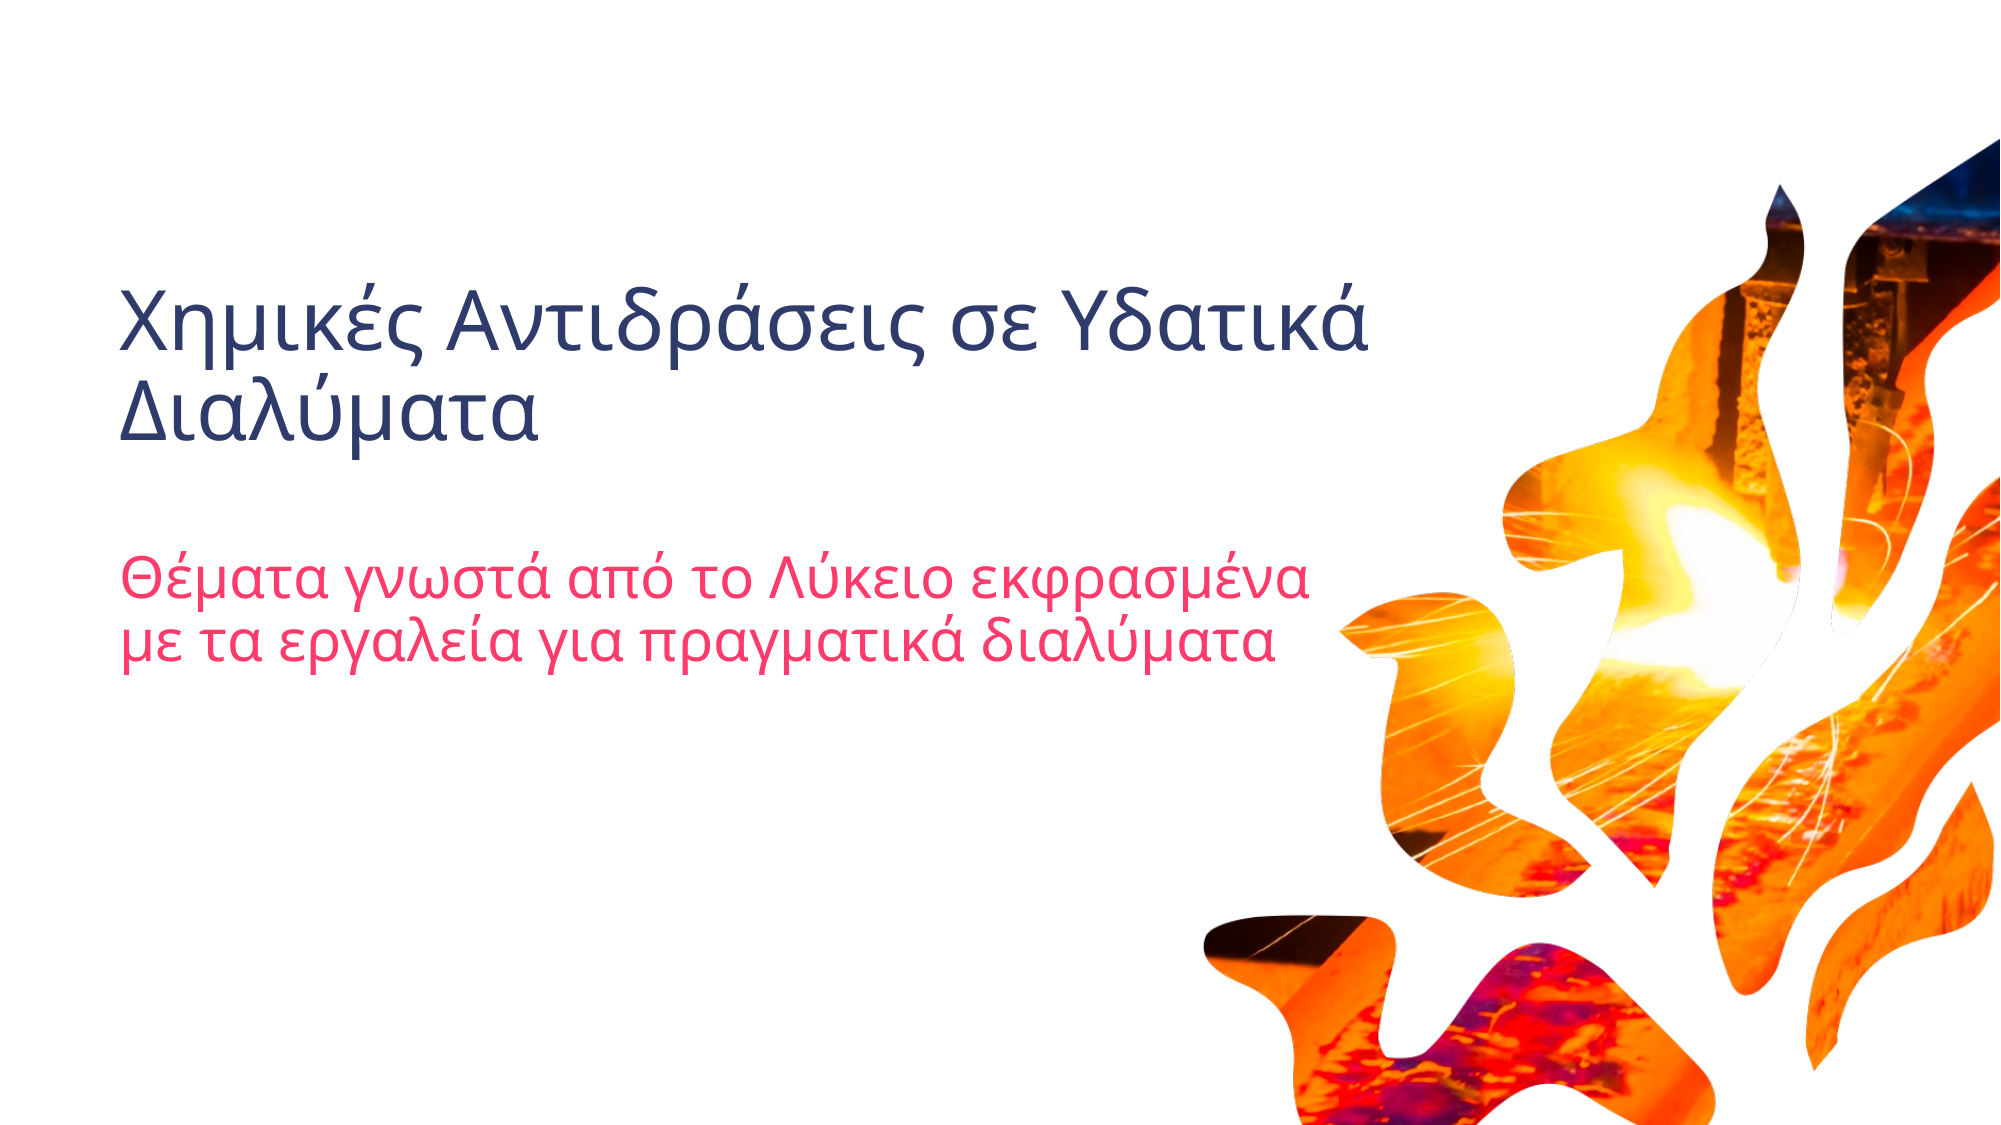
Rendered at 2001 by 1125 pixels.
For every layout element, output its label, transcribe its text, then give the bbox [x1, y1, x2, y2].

title Χημικές Αντιδράσεις σε Υδατικά Διαλύματα [104, 213, 1624, 524]
picture [757, 0, 2000, 1125]
subtitle Θέματα γνωστά από το Λύκειο εκφρασμένα με τα εργαλεία για πραγματικά διαλύματα [104, 540, 1328, 686]
